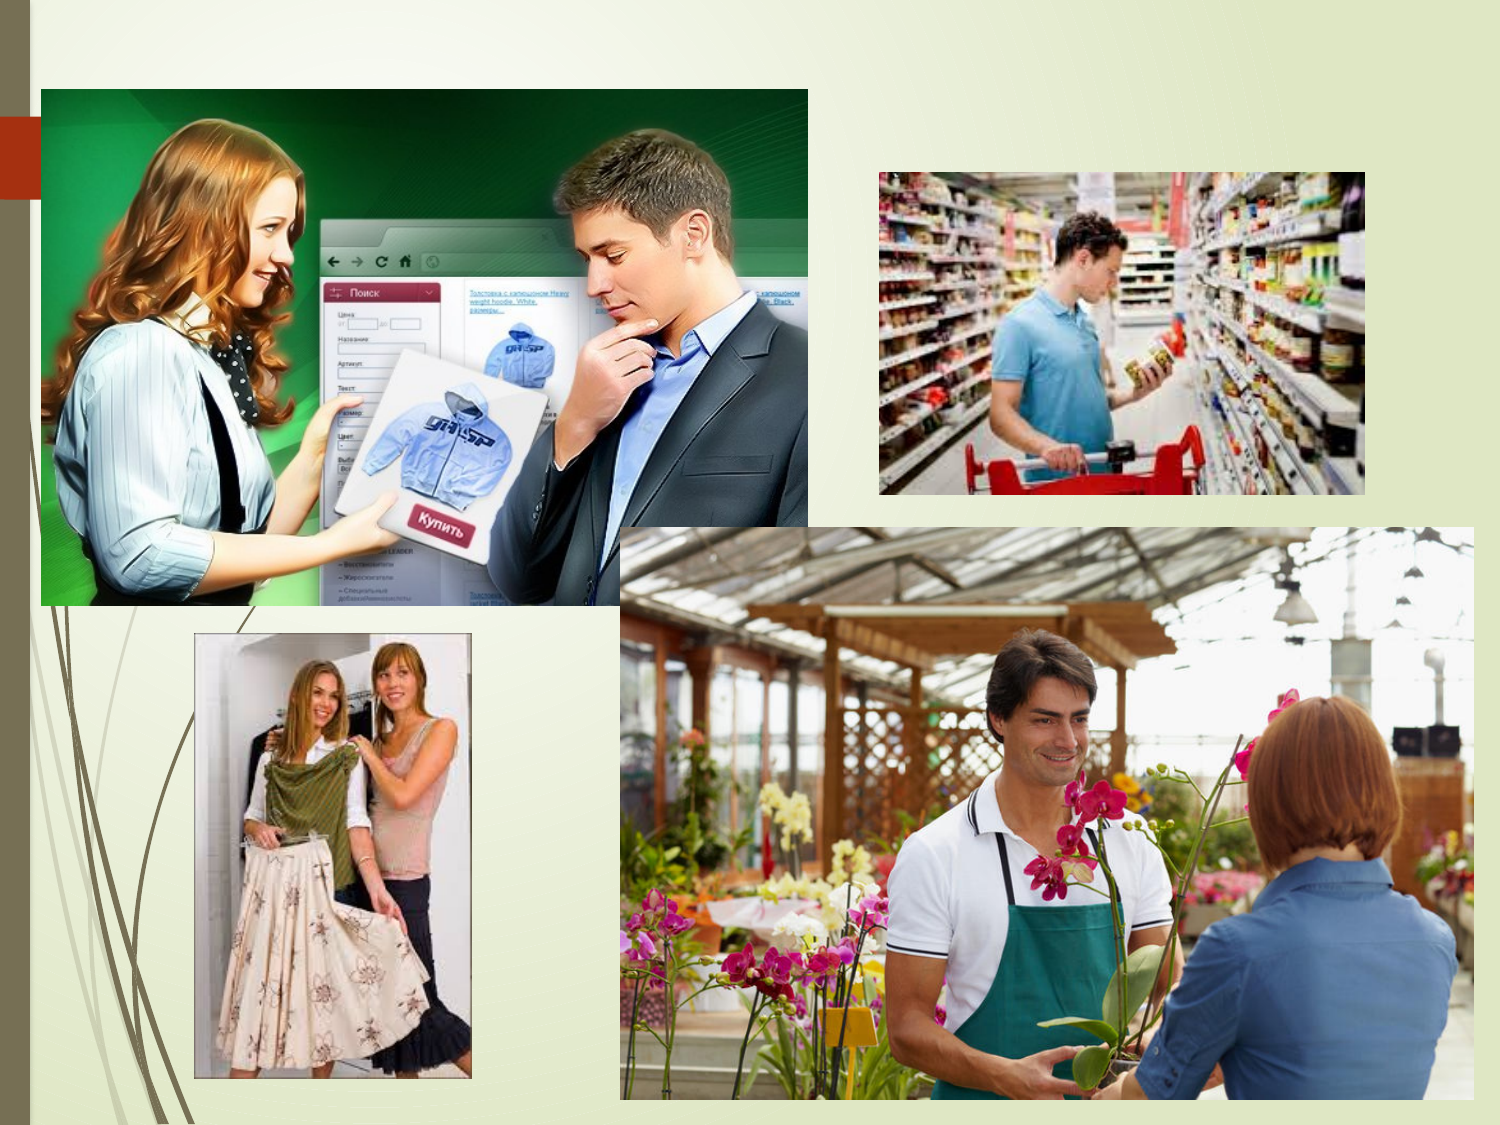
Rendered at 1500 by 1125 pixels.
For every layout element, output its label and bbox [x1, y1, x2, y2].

picture [619, 526, 1474, 1100]
picture [879, 172, 1365, 496]
picture [194, 633, 472, 1079]
list [40, 89, 809, 606]
